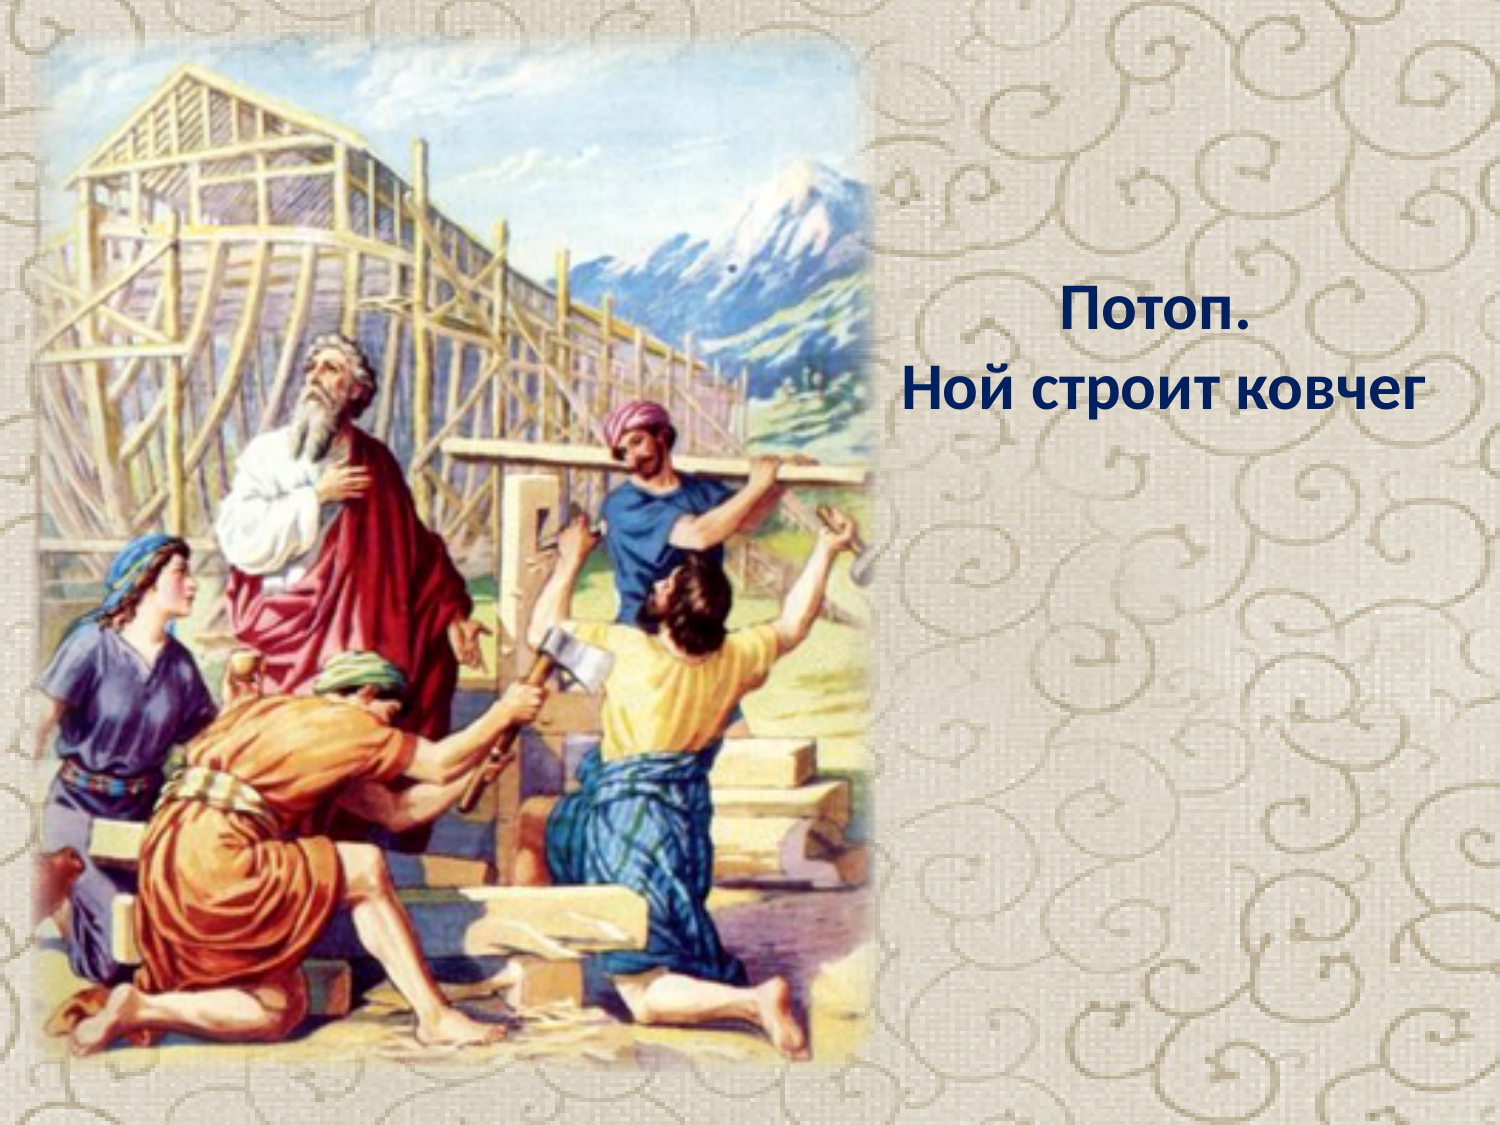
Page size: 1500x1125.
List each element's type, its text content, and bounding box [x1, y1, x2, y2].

text_box Потоп. Ной строит ковчег [885, 255, 1441, 430]
picture [0, 0, 1500, 1125]
